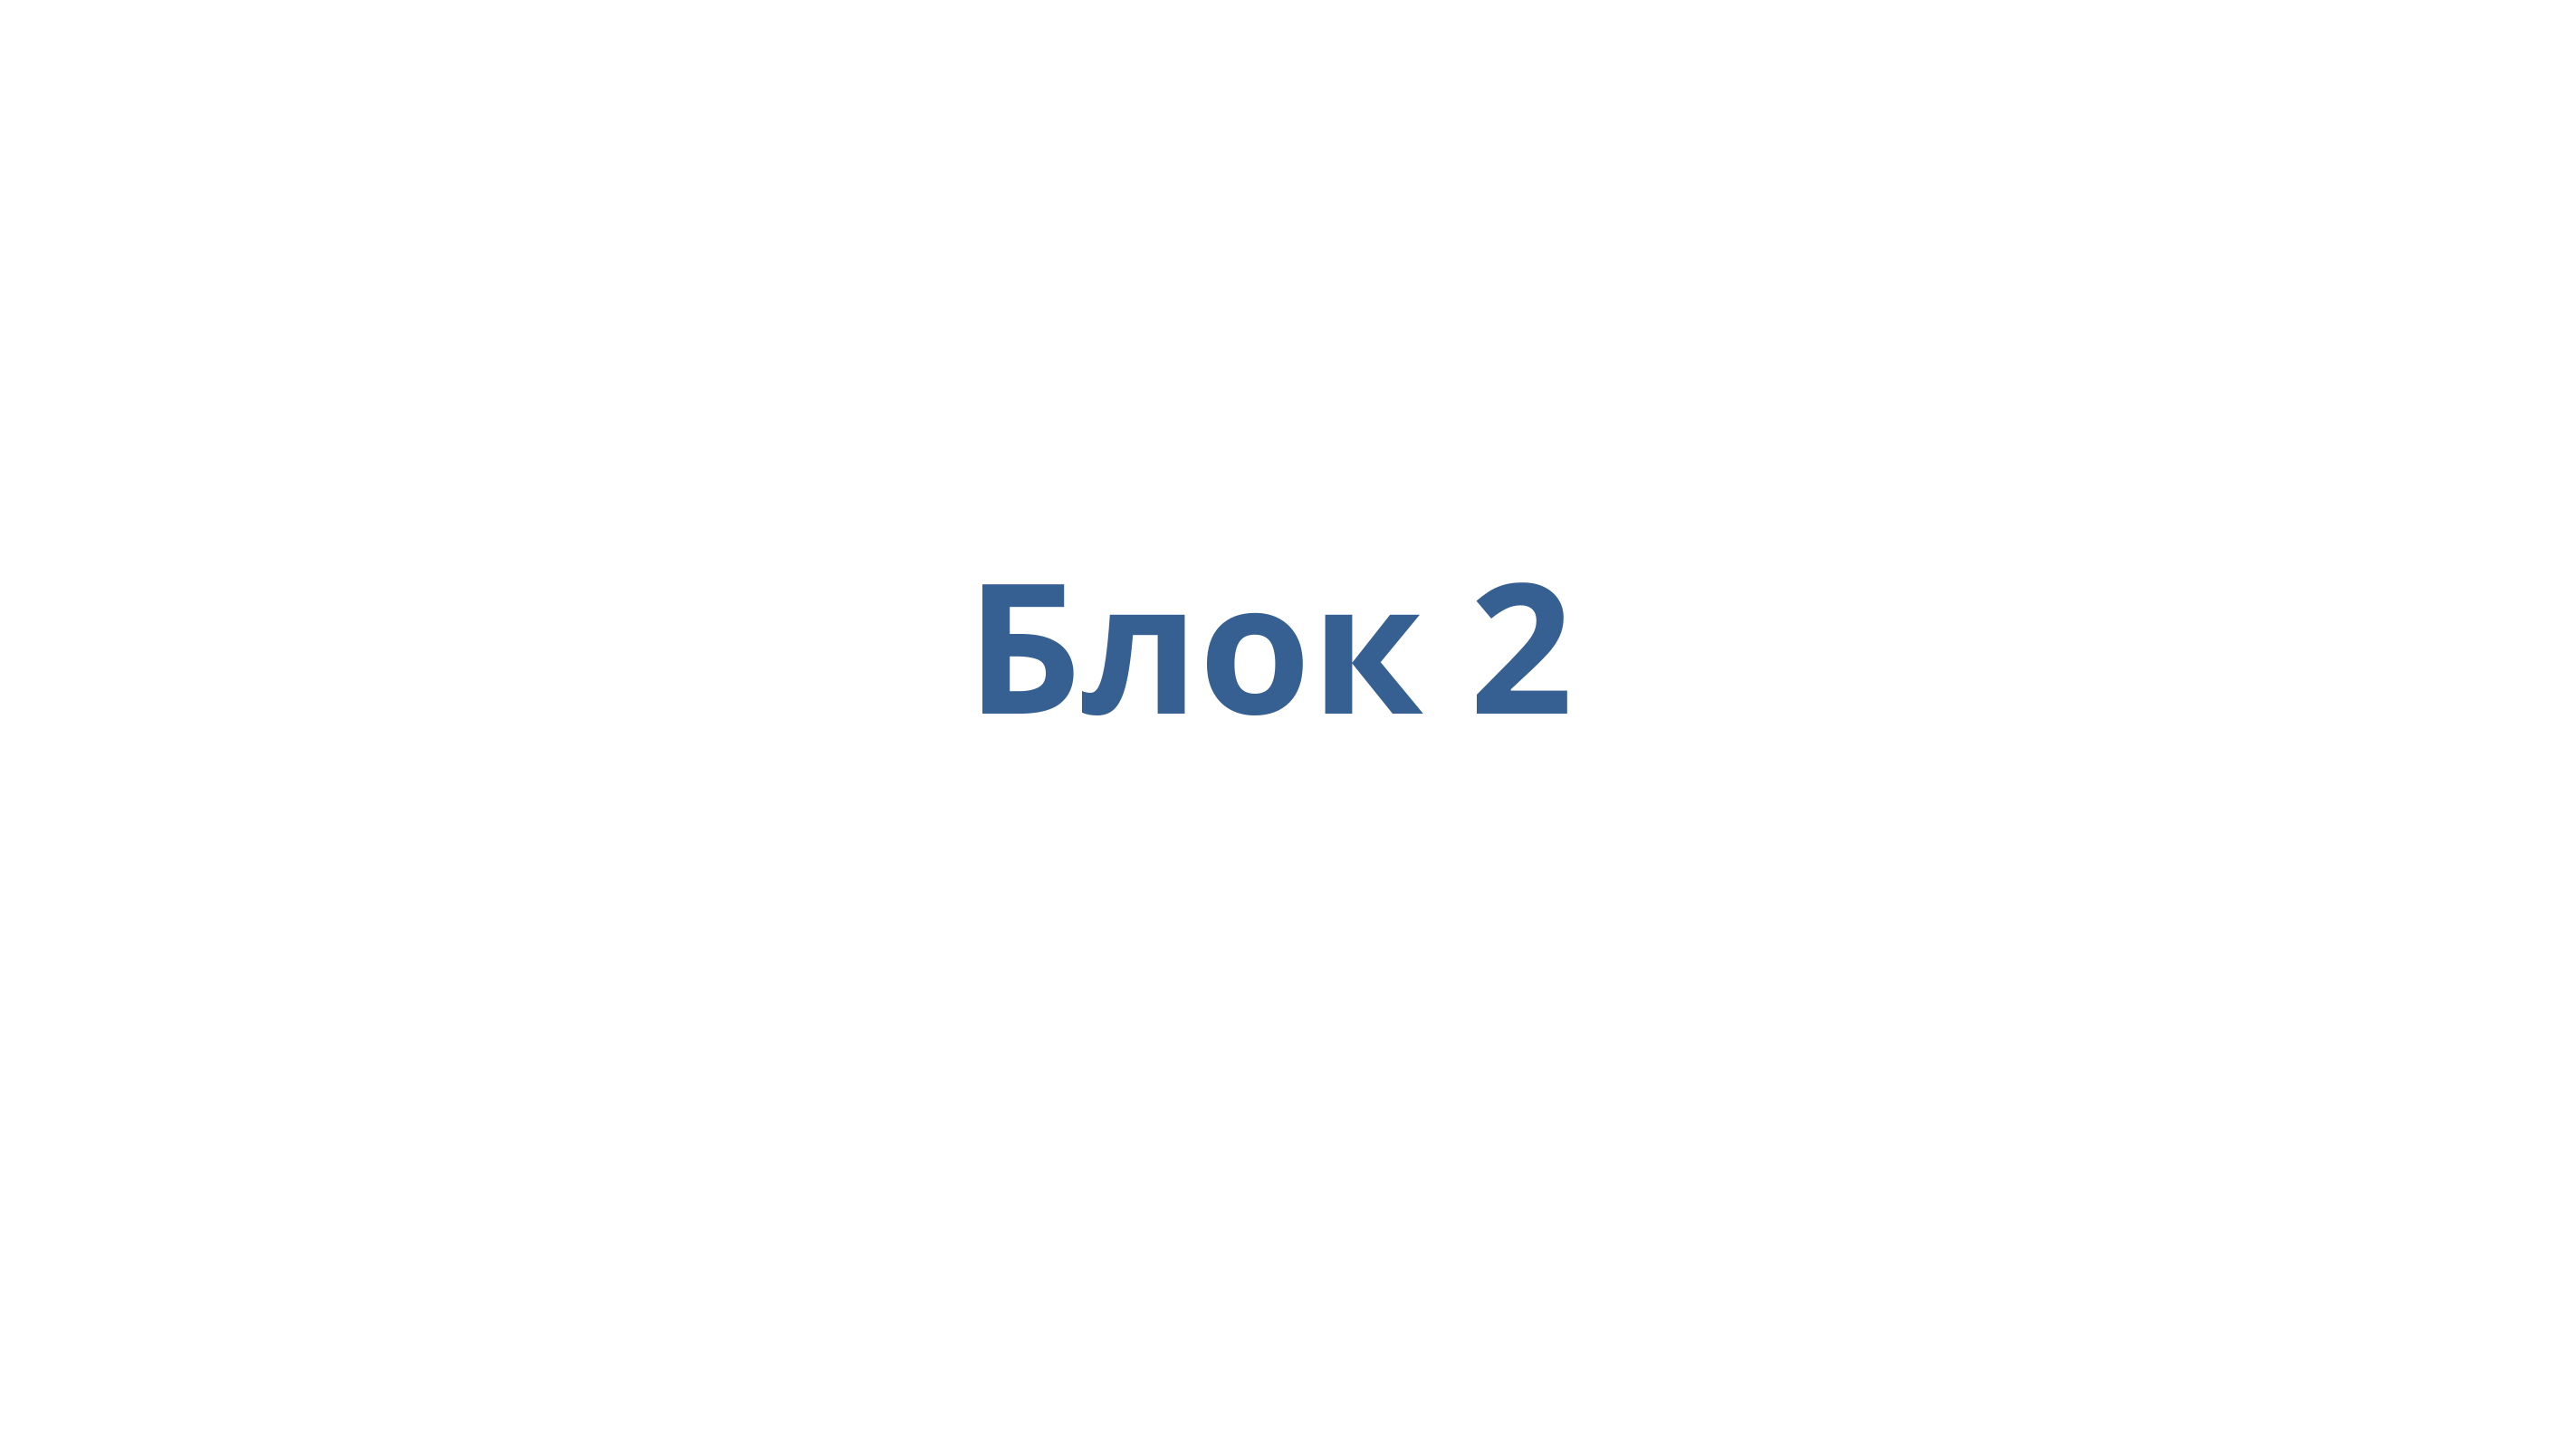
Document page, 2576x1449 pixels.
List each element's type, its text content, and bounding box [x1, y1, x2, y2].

text_box Блок 2 [959, 524, 1582, 758]
